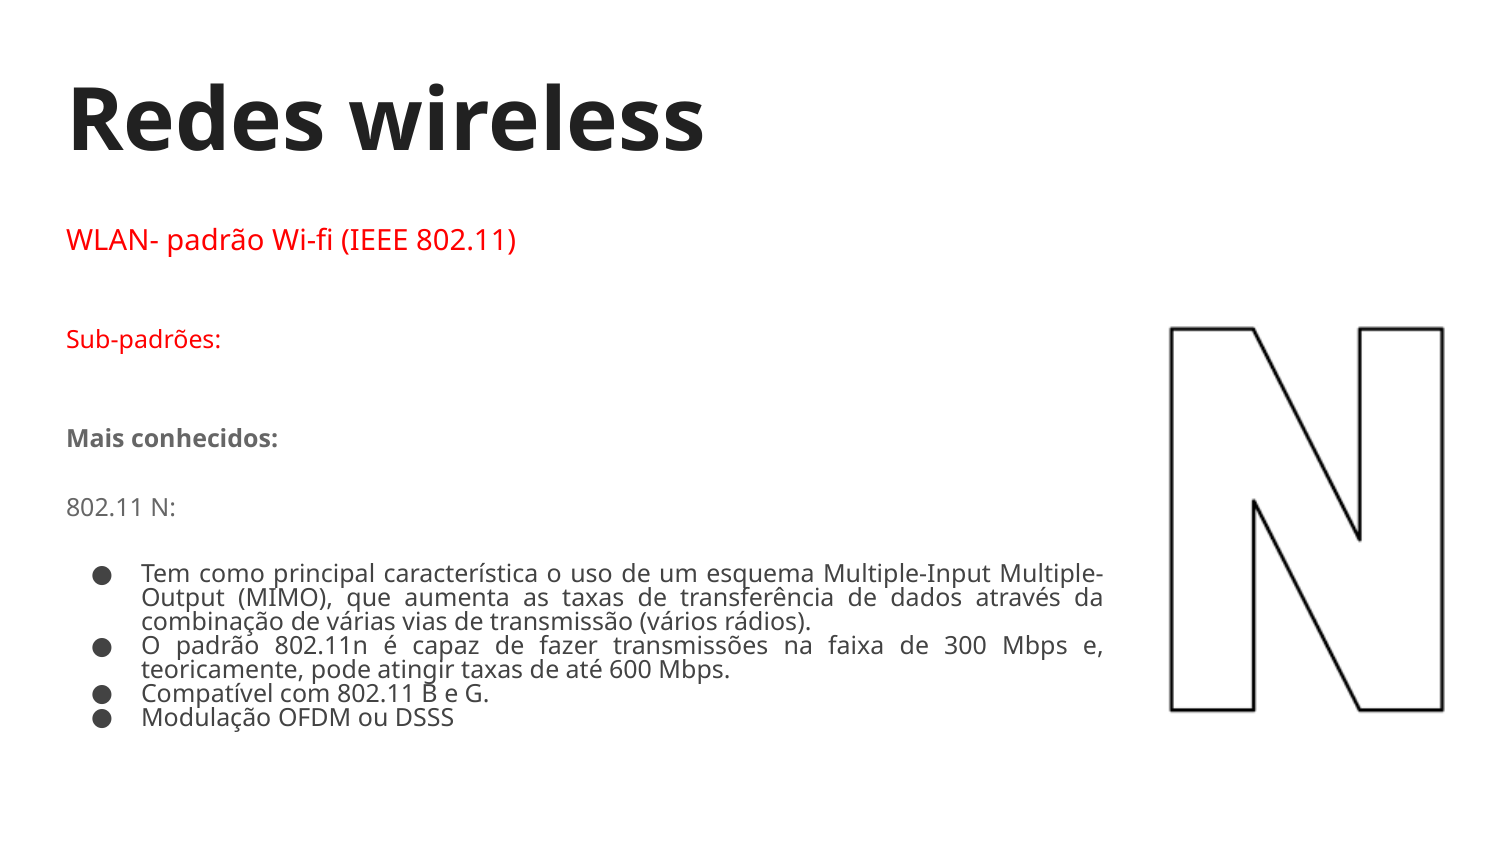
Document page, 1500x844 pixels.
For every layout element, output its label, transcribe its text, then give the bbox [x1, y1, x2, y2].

list WLAN- padrão Wi-fi (IEEE 802.11) Sub-padrões: Mais conhecidos: 802.11 N: Tem como principal característica o uso de um esquema Multiple-Input Multiple-Output (MIMO), que aumenta as taxas de transferência de dados através da combinação de várias vias de transmissão (vários rádios). O padrão 802.11n é capaz de fazer transmissões na faixa de 300 Mbps e, teoricamente, pode atingir taxas de até 600 Mbps. Compatível com 802.11 B e G. Modulação OFDM ou DSSS [51, 201, 1121, 822]
picture [1163, 311, 1459, 730]
title Redes wireless [51, 48, 1449, 180]
